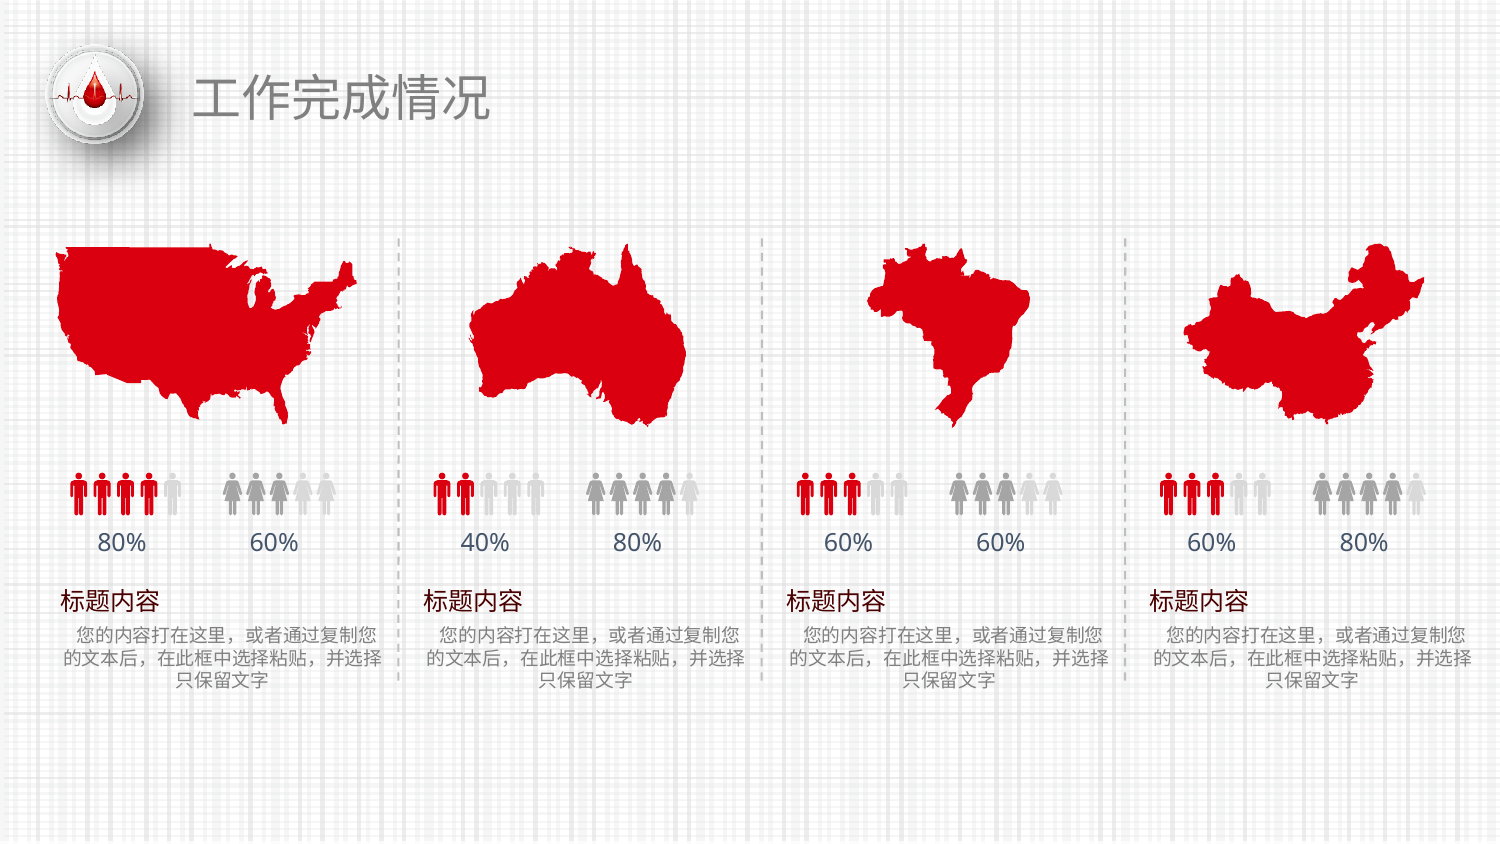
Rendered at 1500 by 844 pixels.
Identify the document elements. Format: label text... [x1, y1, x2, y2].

text_box [867, 243, 1030, 429]
text_box [55, 243, 357, 425]
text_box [949, 472, 1063, 565]
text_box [70, 472, 181, 565]
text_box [1134, 578, 1489, 700]
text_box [433, 472, 545, 565]
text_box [222, 472, 337, 565]
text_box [407, 578, 762, 700]
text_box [585, 472, 700, 565]
picture [0, 0, 1500, 844]
text_box 工作完成情况 [177, 59, 565, 134]
text_box [468, 243, 686, 428]
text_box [44, 578, 399, 700]
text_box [1160, 472, 1271, 565]
text_box [1183, 243, 1425, 425]
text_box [771, 578, 1126, 700]
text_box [1312, 472, 1427, 565]
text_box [796, 472, 908, 565]
